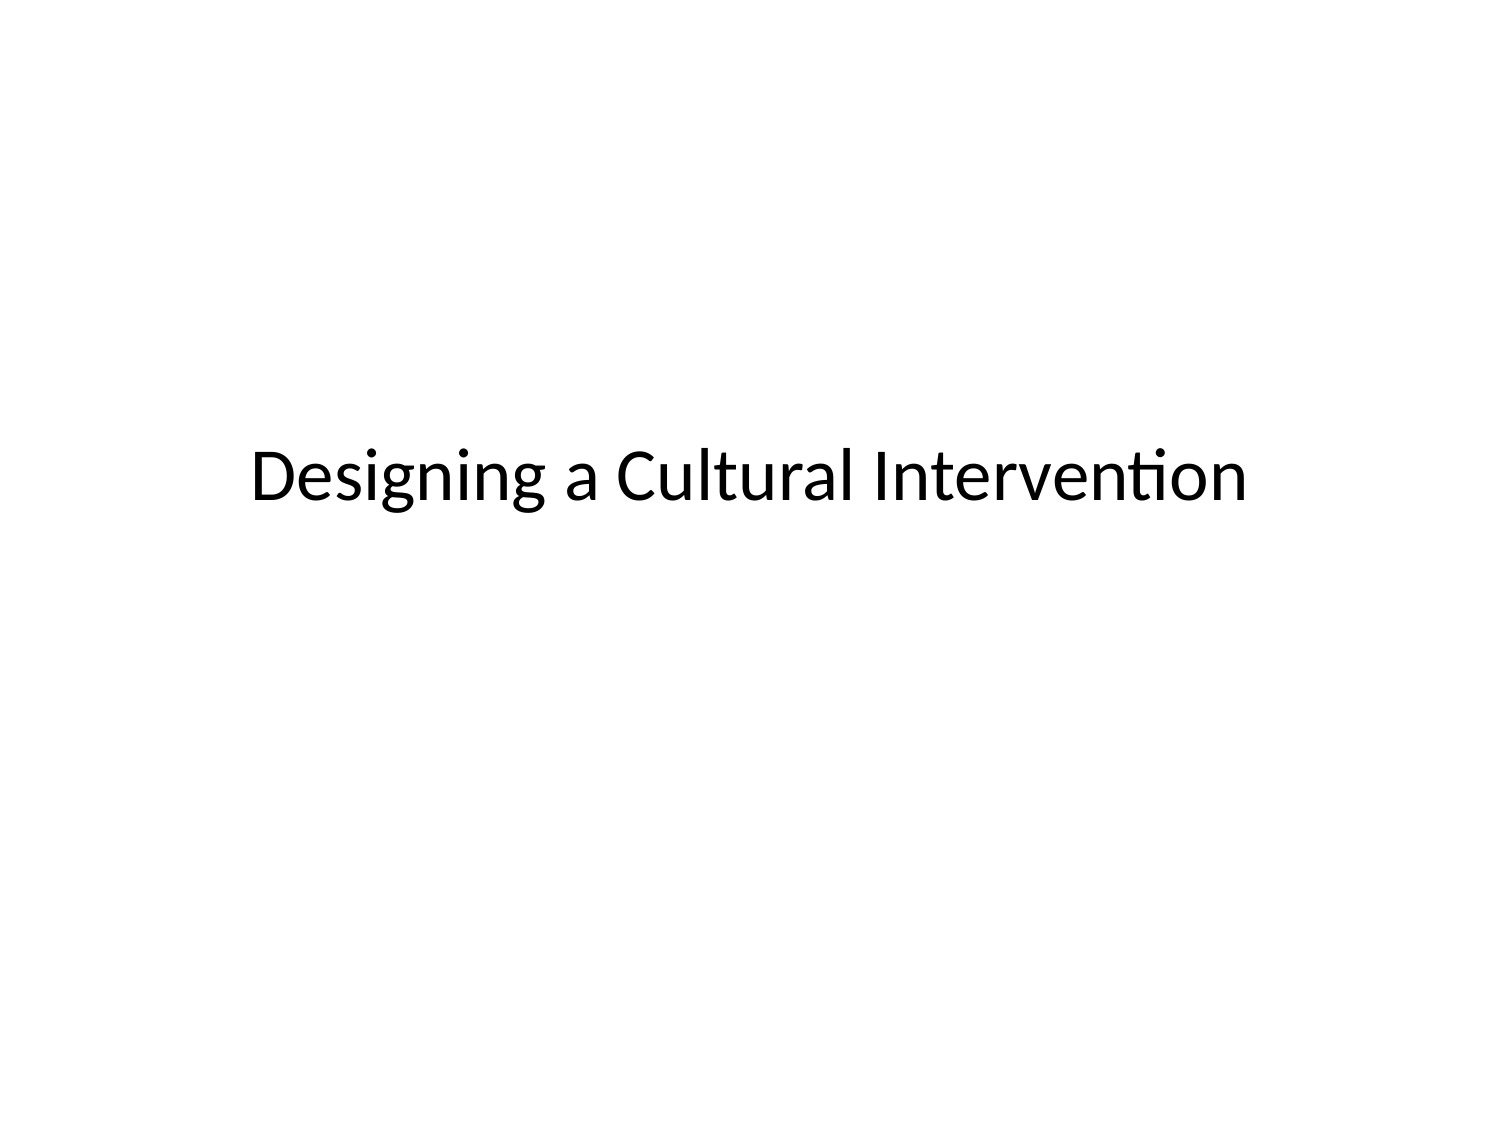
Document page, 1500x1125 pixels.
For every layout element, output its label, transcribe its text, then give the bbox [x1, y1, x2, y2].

title Designing a Cultural Intervention [112, 349, 1388, 591]
